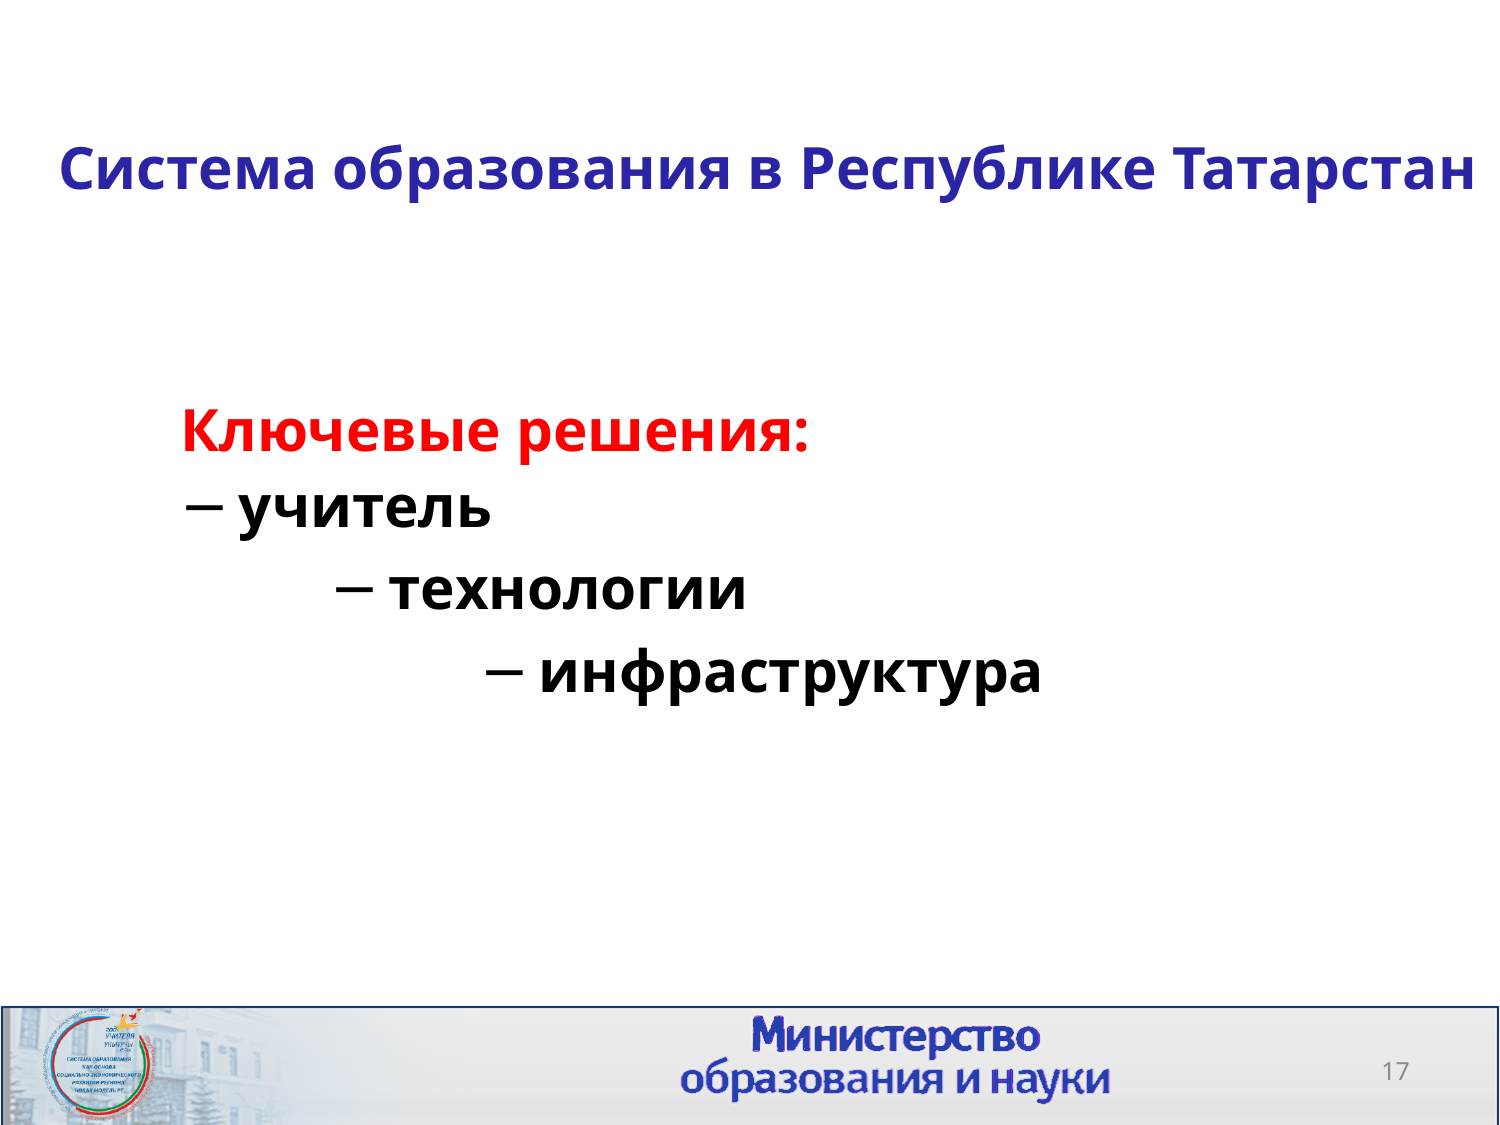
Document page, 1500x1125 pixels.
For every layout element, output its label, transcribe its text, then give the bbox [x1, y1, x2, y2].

title Система образования в Республике Татарстан [17, 42, 1500, 292]
text_box Ключевые решения: учитель технологии инфраструктура [46, 385, 1500, 712]
picture [0, 1004, 1500, 1125]
